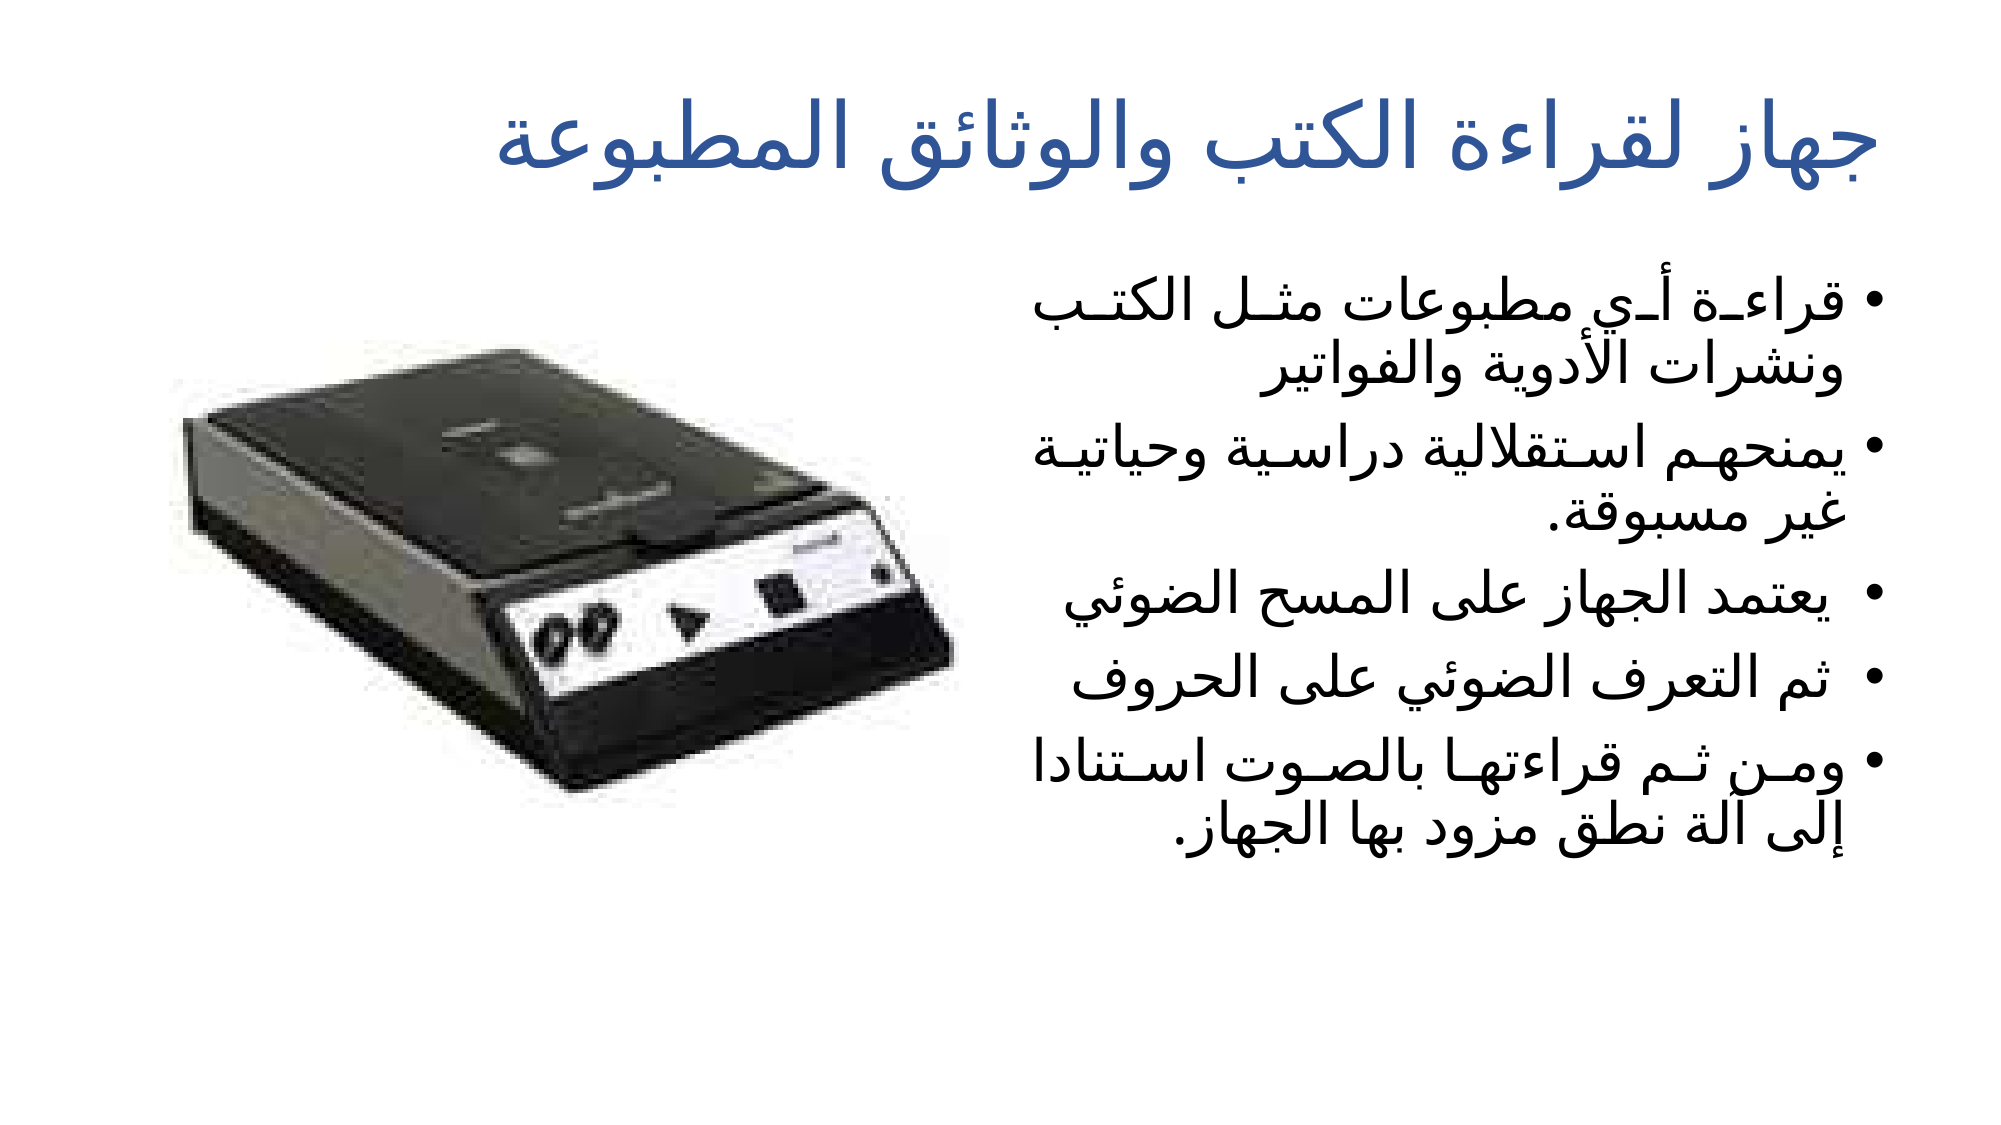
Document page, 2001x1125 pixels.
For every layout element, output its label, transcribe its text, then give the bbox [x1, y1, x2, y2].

list قراءة أي مطبوعات مثل الكتب ونشرات الأدوية والفواتير يمنحهم استقلالية دراسية وحياتية غير مسبوقة. يعتمد الجهاز على المسح الضوئي ثم التعرف الضوئي على الحروف ومن ثم قراءتها بالصوت استنادا إلى آلة نطق مزود بها الجهاز. [1016, 262, 1900, 1005]
title جهاز لقراءة الكتب والوثائق المطبوعة [99, 45, 1900, 233]
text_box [169, 262, 964, 872]
